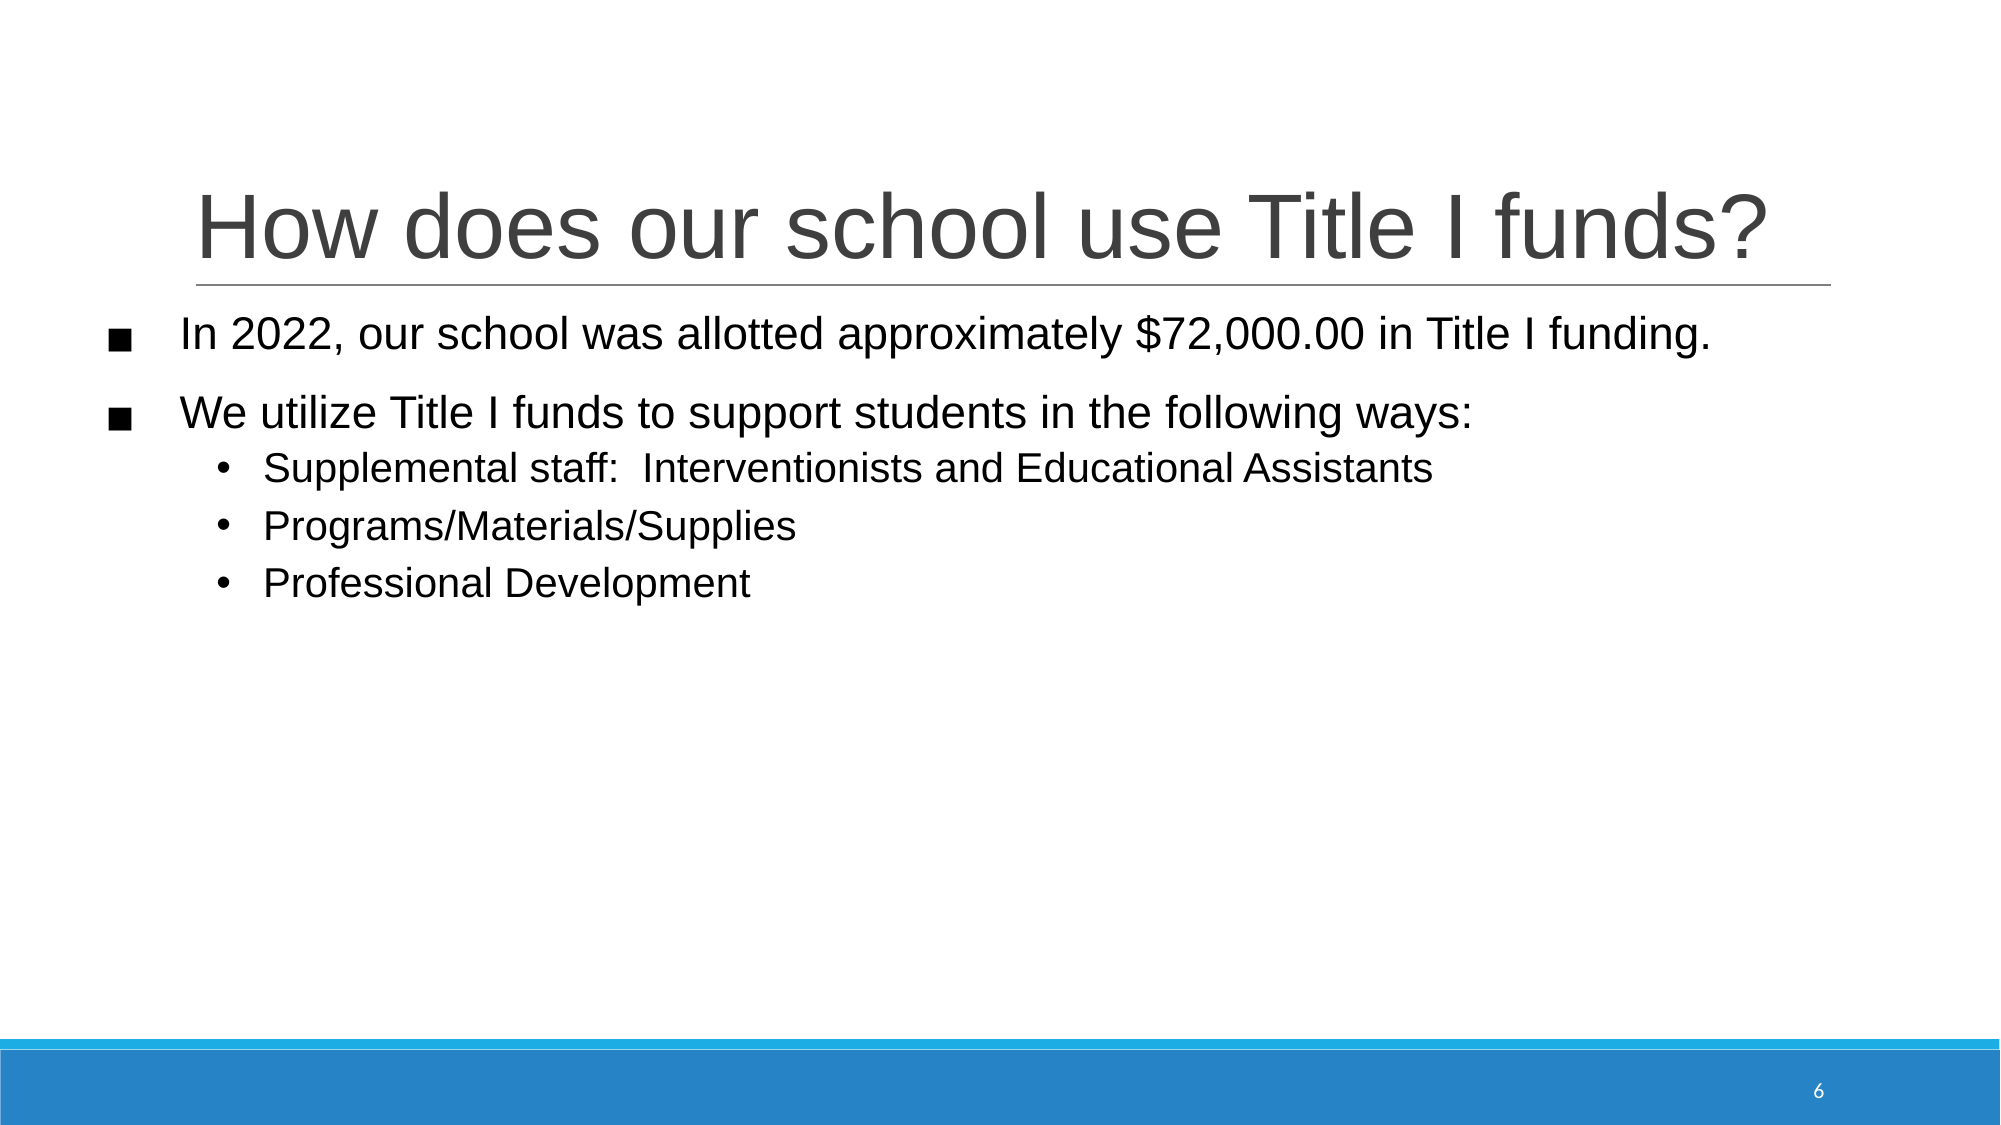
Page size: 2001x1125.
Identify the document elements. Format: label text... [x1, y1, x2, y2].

list In 2022, our school was allotted approximately $72,000.00 in Title I funding. We utilize Title I funds to support students in the following ways: Supplemental staff: Interventionists and Educational Assistants Programs/Materials/Supplies Professional Development [104, 302, 1937, 1034]
slide_number 6 [1624, 1059, 1840, 1120]
title How does our school use Title I funds? [180, 47, 1830, 285]
